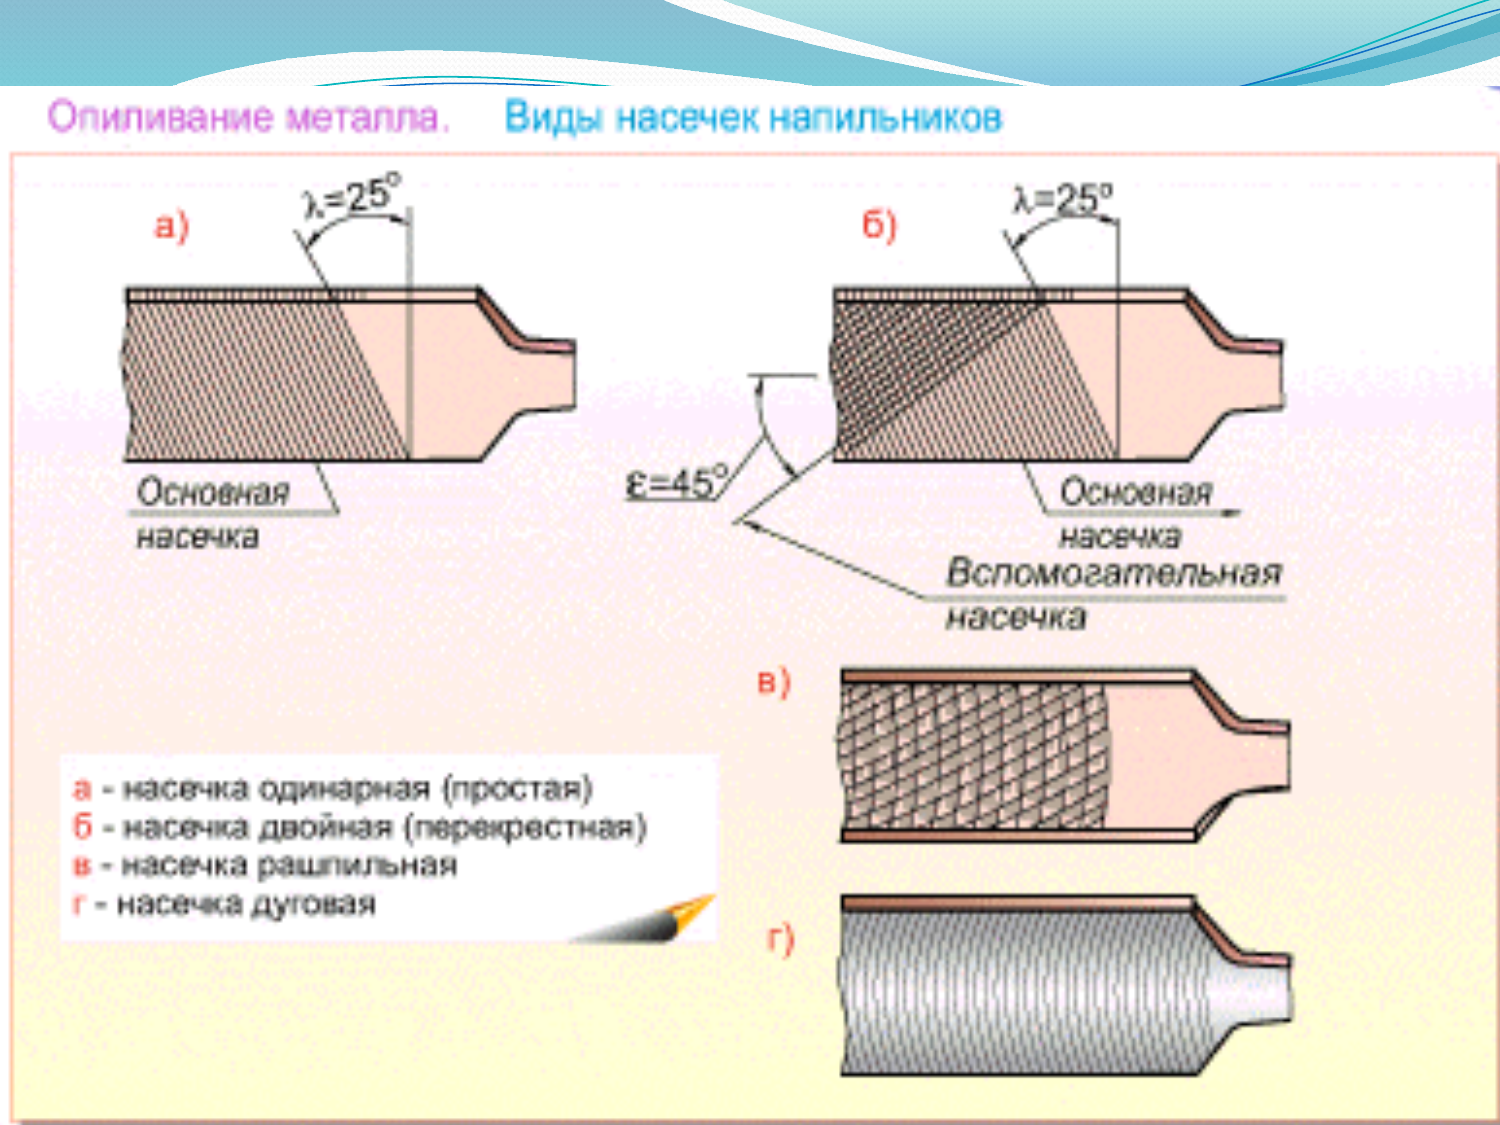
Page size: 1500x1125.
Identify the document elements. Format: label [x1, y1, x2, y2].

list [0, 86, 1500, 1125]
